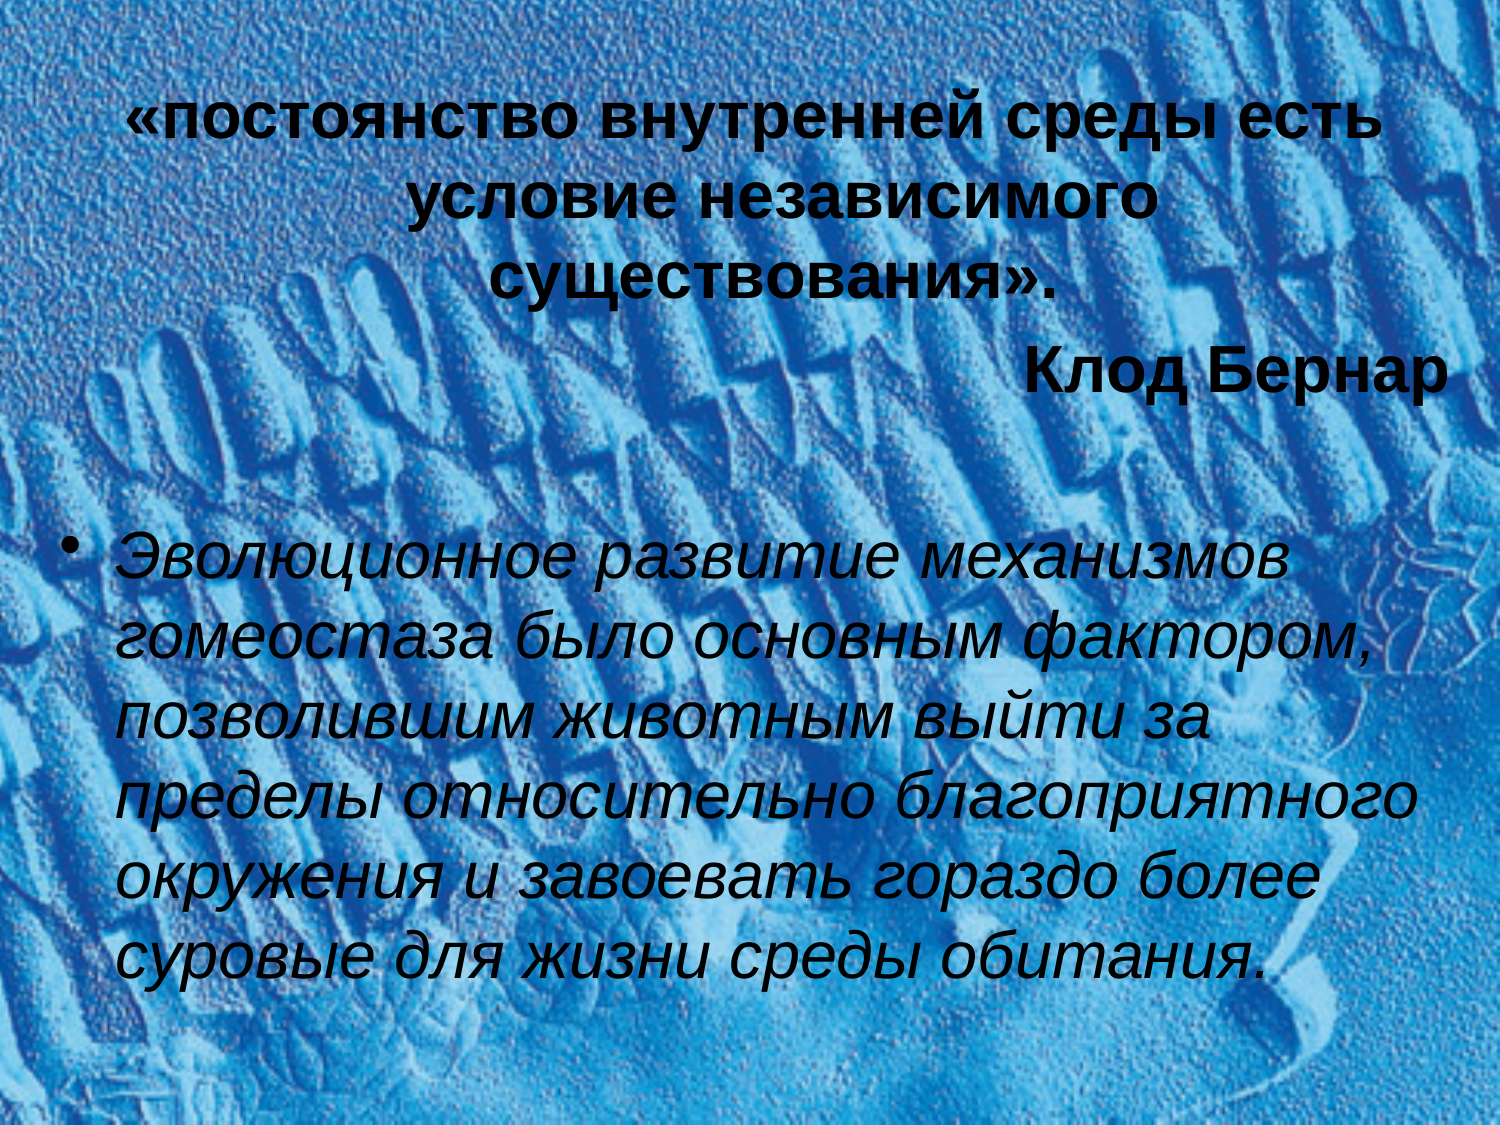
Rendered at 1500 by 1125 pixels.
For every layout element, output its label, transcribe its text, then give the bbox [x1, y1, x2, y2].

picture [0, 0, 1500, 1125]
list «постоянство внутренней среды есть условие независимого существования». Клод Бернар Эволюционное развитие механизмов гомеостаза было основным фактором, позволившим животным выйти за пределы относительно благоприятного окружения и завоевать гораздо более суровые для жизни среды обитания. [44, 64, 1466, 1008]
